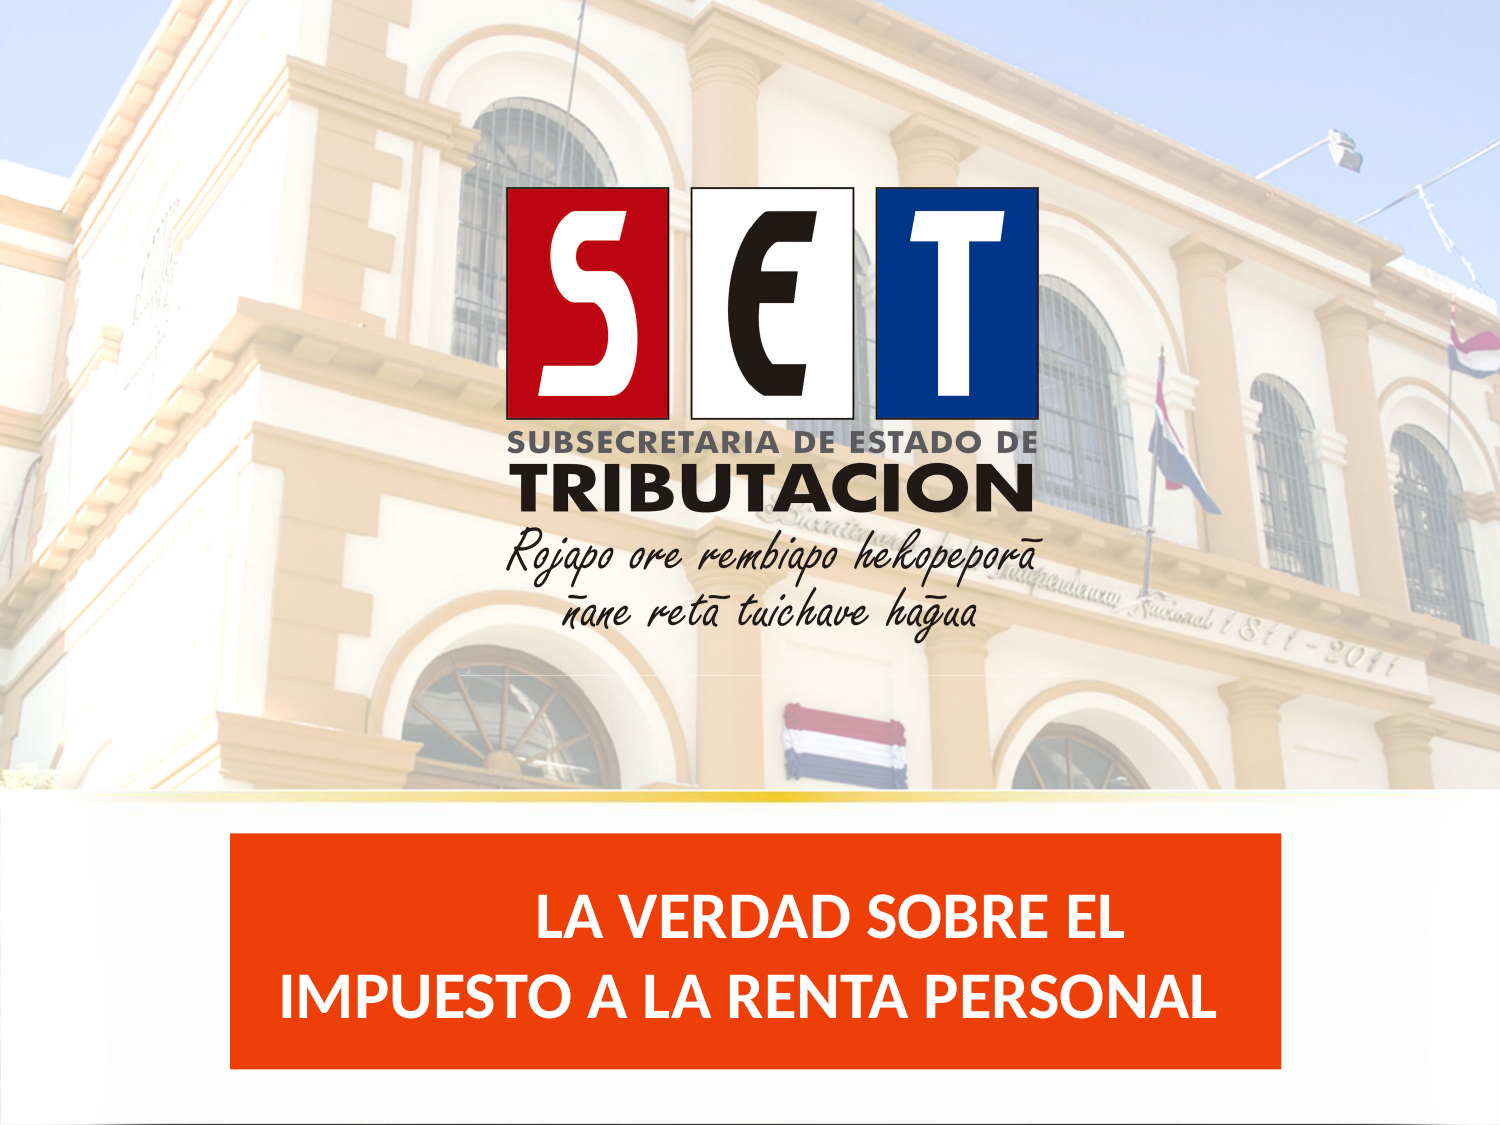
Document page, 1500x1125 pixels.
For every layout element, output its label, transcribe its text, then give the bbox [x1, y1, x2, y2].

text_box LA VERDAD SOBRE EL IMPUESTO A LA RENTA PERSONAL [228, 831, 1284, 1072]
picture [0, 0, 1500, 1125]
